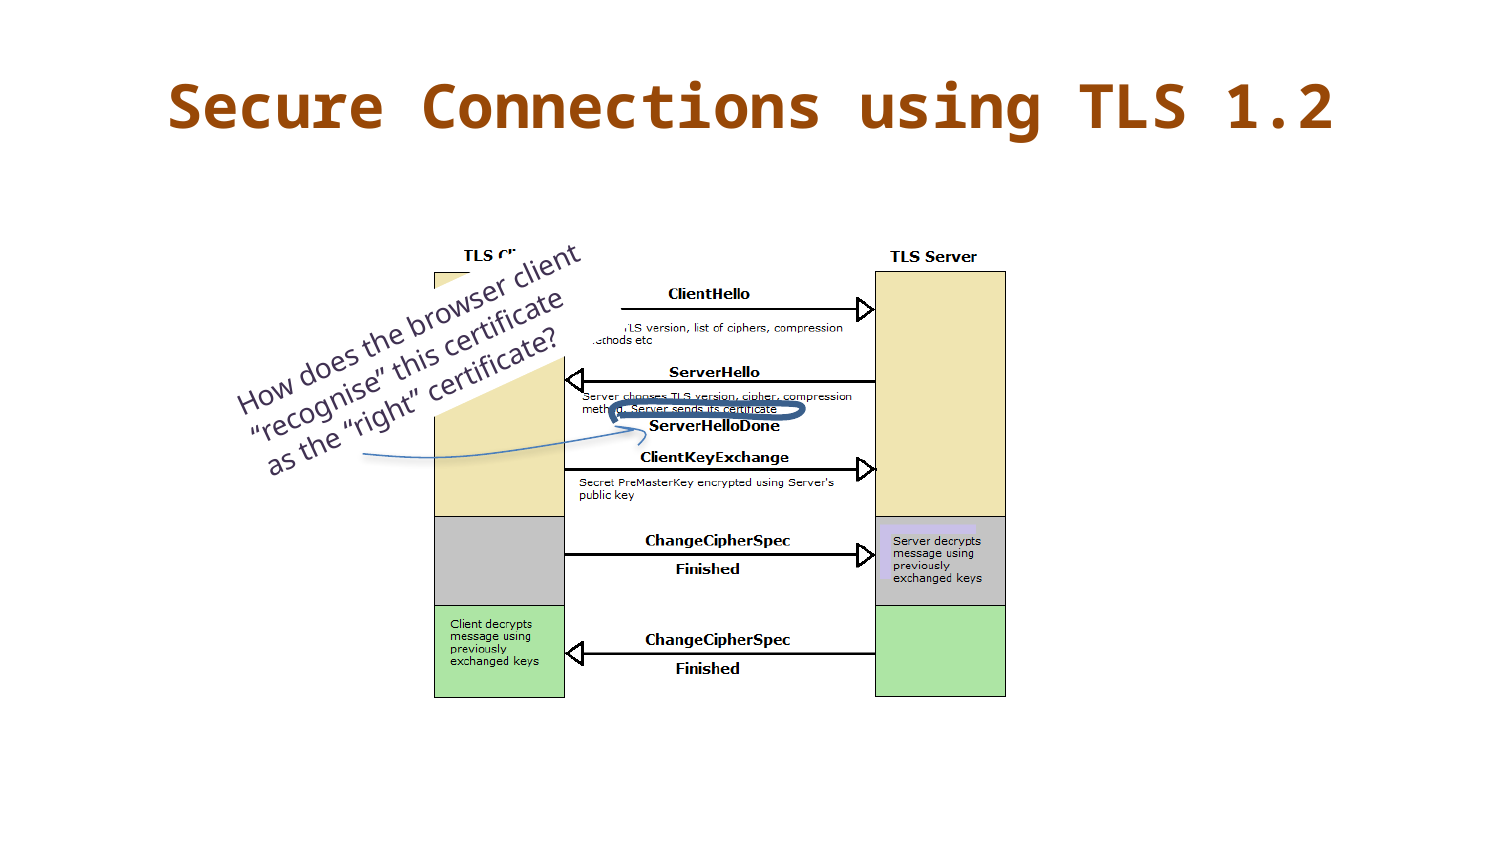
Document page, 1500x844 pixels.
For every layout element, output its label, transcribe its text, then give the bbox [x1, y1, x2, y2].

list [358, 224, 1141, 761]
title Secure Connections using TLS 1.2 [75, 33, 1425, 175]
text_box How does the browser client “recognise” this certificate as the “right” certificate? [214, 326, 353, 496]
